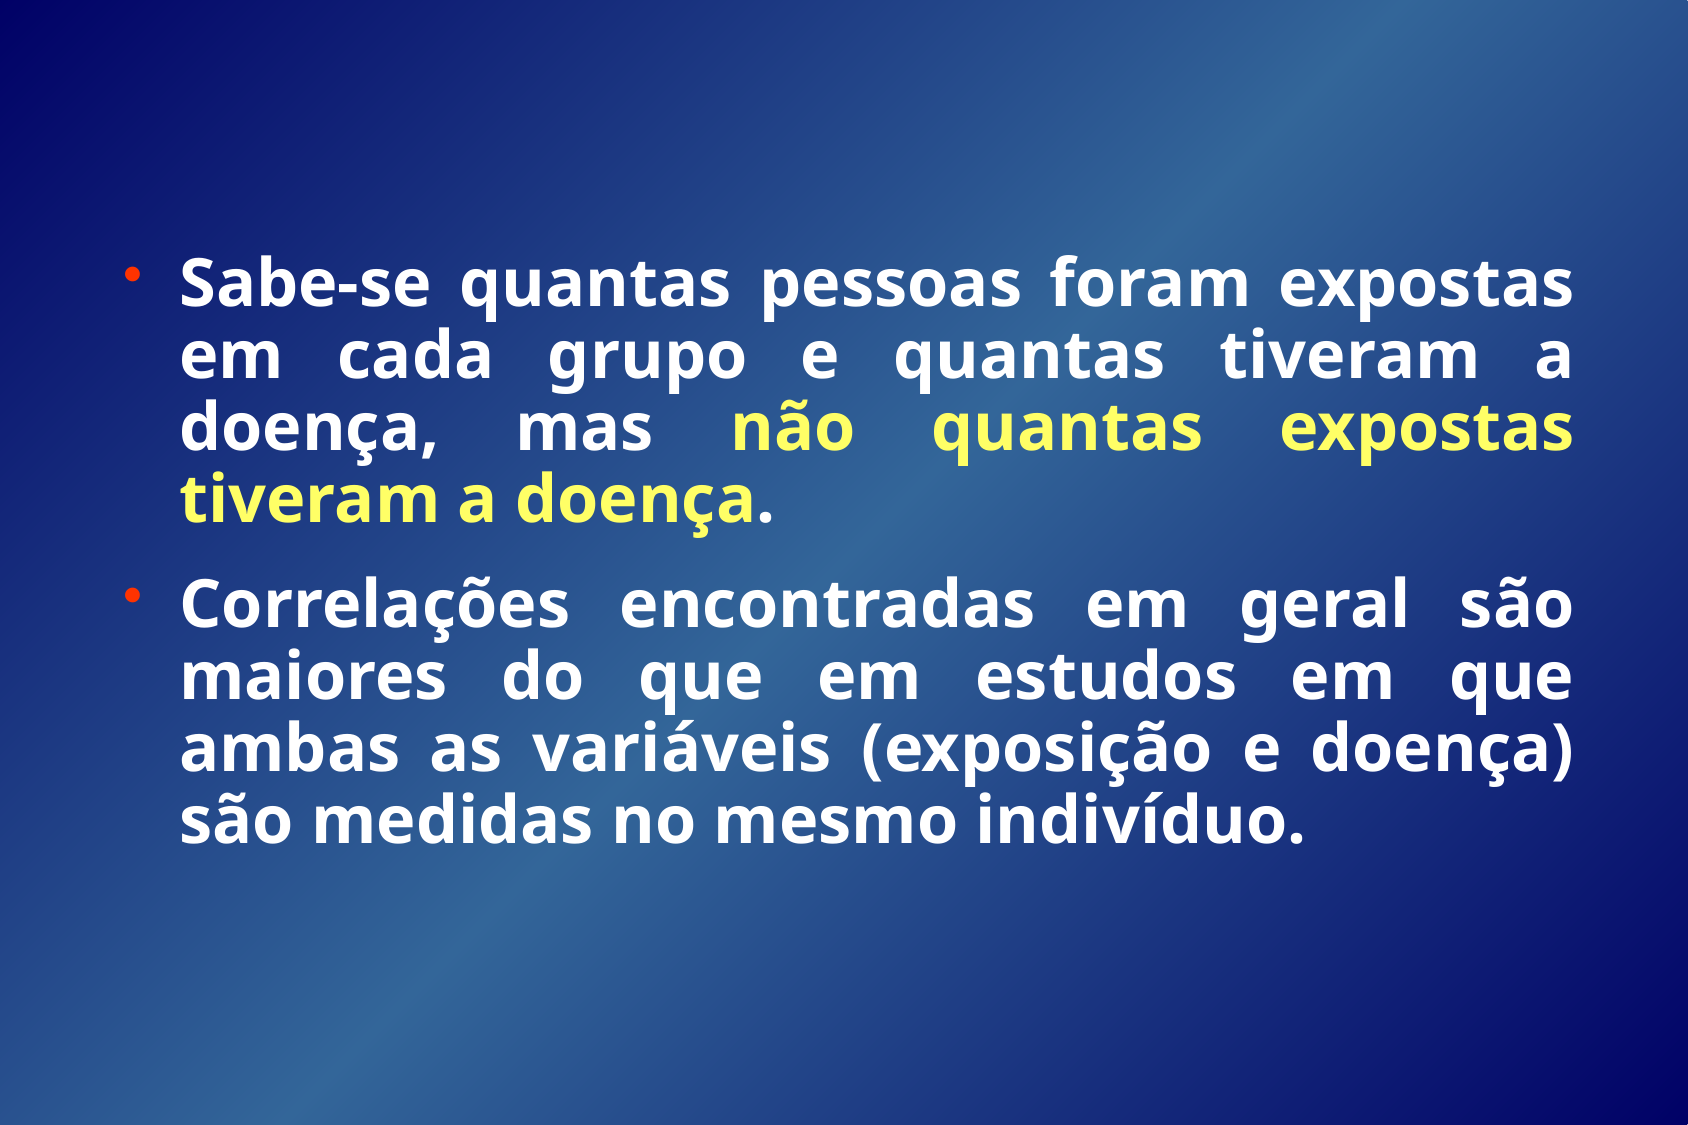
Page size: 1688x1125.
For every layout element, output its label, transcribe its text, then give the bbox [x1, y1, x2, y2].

list Sabe-se quantas pessoas foram expostas em cada grupo e quantas tiveram a doença, mas não quantas expostas tiveram a doença. Correlações encontradas em geral são maiores do que em estudos em que ambas as variáveis (exposição e doença) são medidas no mesmo indivíduo. [107, 241, 1591, 917]
